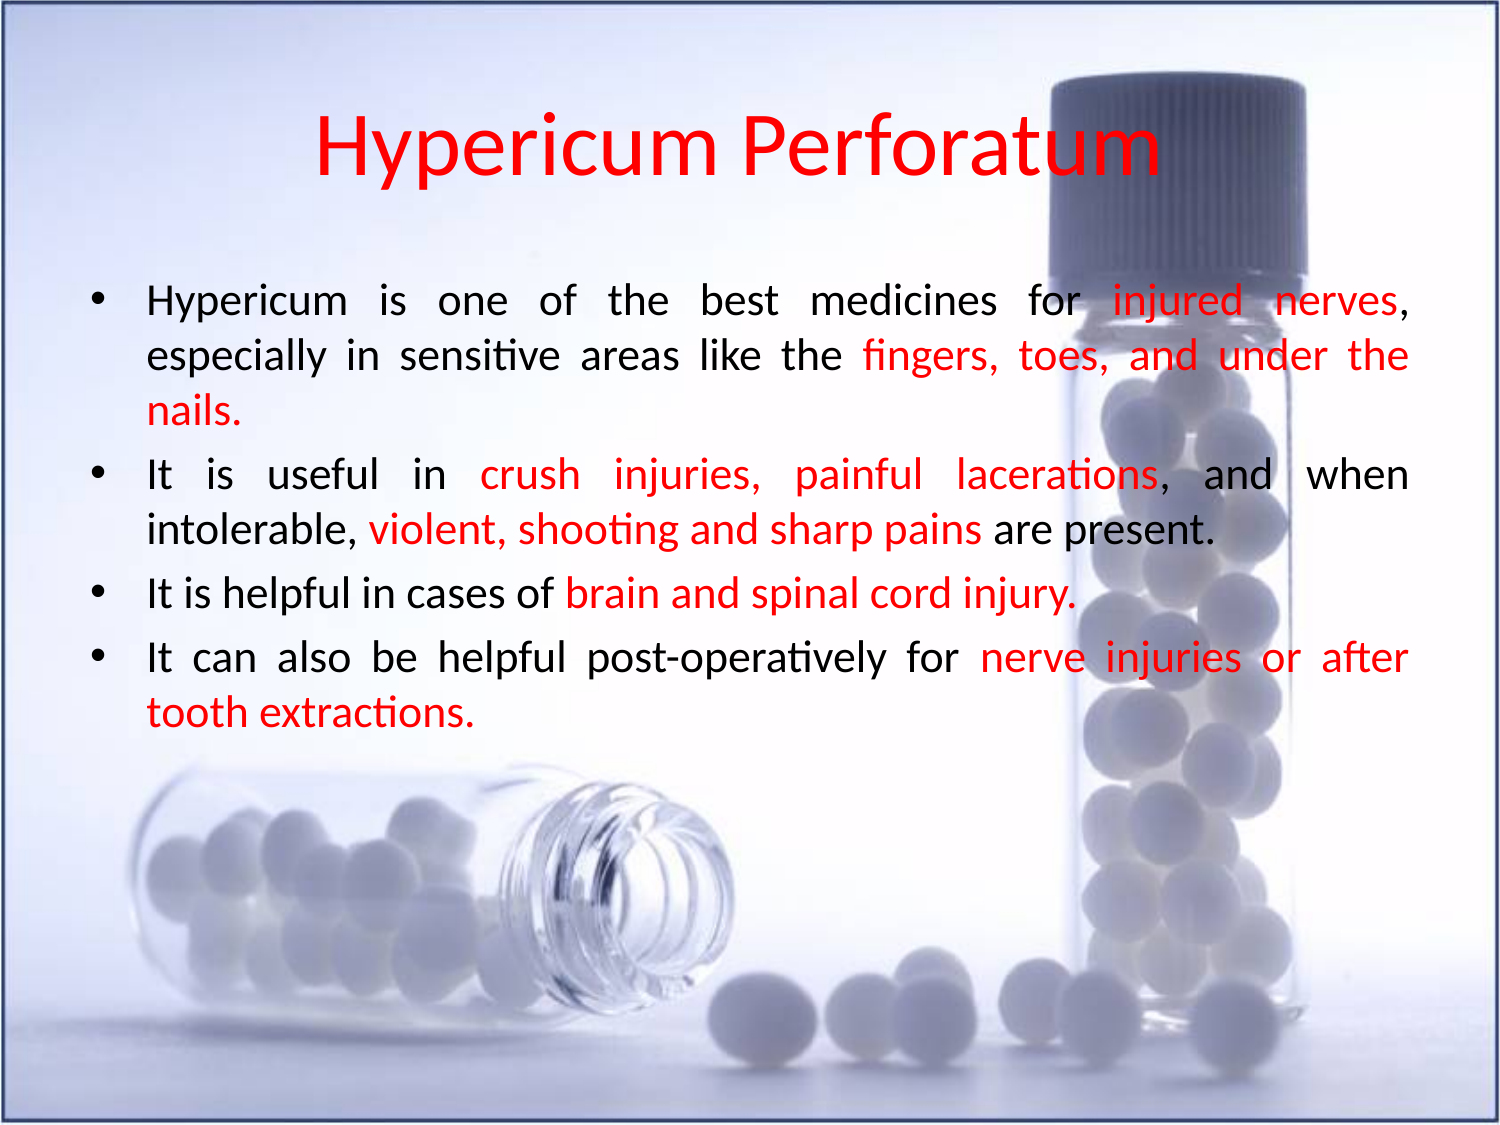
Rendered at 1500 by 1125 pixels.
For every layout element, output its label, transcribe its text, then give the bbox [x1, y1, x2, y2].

picture [0, 0, 1500, 1125]
list Hypericum is one of the best medicines for injured nerves, especially in sensitive areas like the fingers, toes, and under the nails. It is useful in crush injuries, painful lacerations, and when intolerable, violent, shooting and sharp pains are present. It is helpful in cases of brain and spinal cord injury. It can also be helpful post-operatively for nerve injuries or after tooth extractions. [75, 262, 1425, 1005]
title Hypericum Perforatum [75, 45, 1425, 233]
